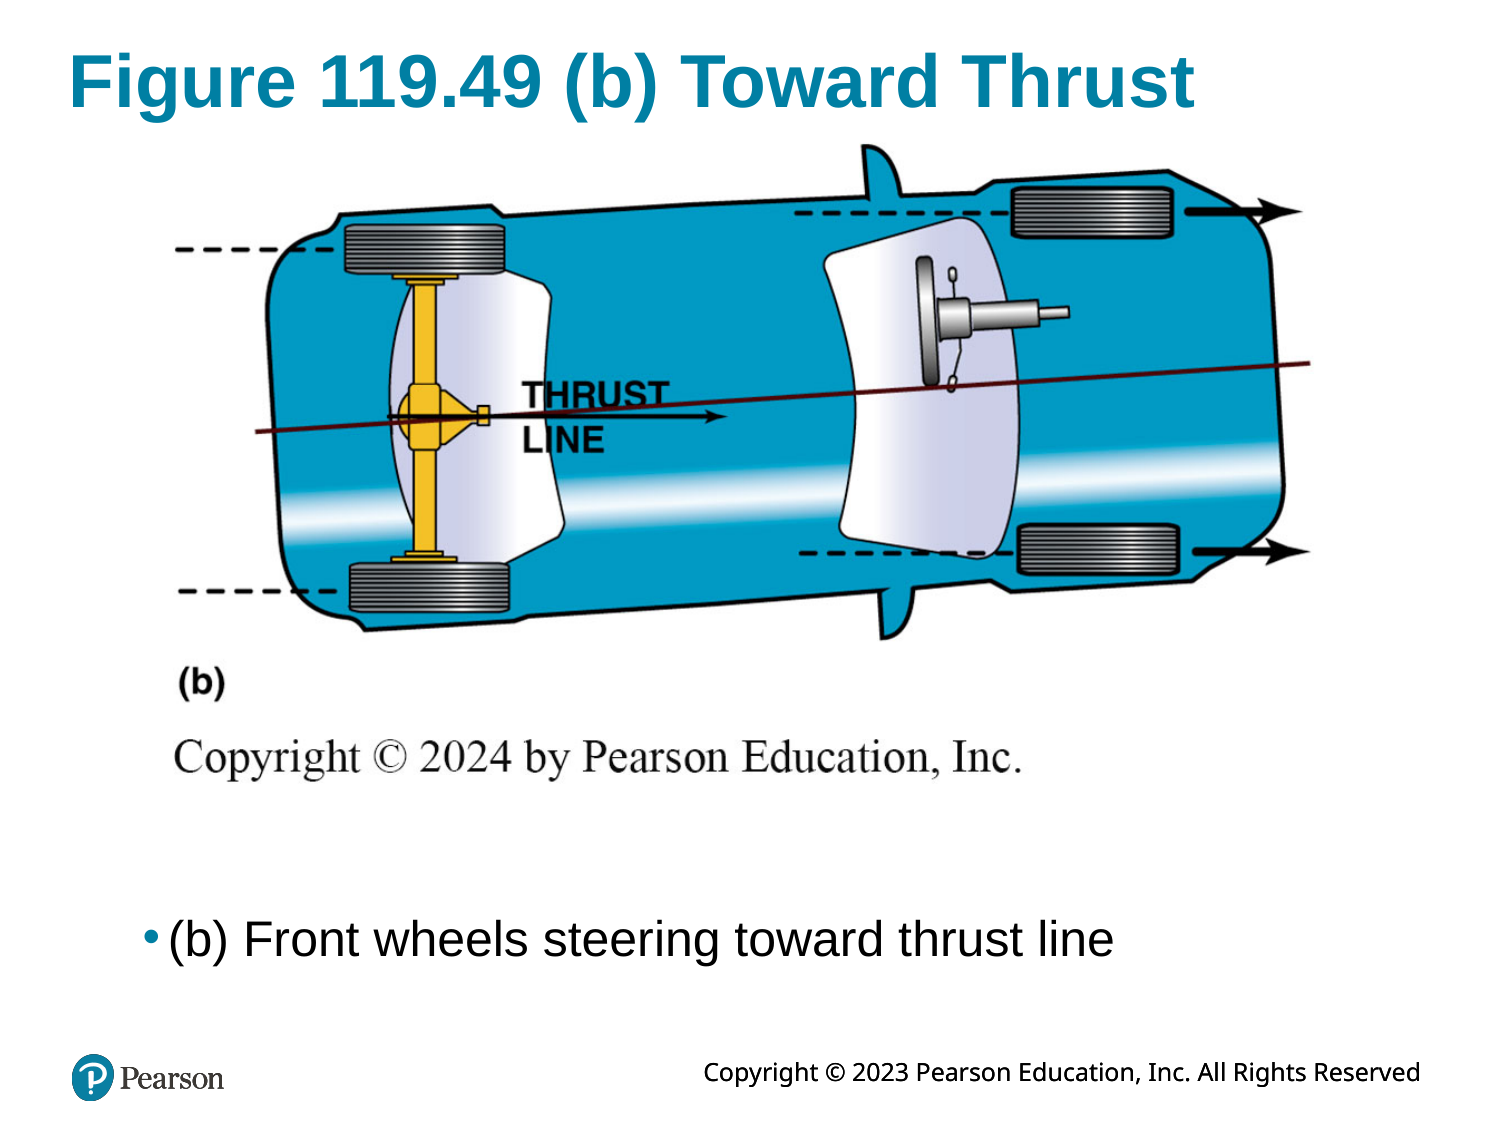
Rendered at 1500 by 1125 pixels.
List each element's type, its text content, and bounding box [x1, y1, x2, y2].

picture [72, 1088, 83, 1101]
picture [80, 1063, 106, 1088]
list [173, 142, 1315, 785]
list (b) Front wheels steering toward thrust line [126, 898, 1338, 975]
title Figure 119.49 (b) Toward Thrust [68, 24, 1418, 131]
picture [72, 1054, 87, 1070]
picture [98, 1054, 224, 1101]
